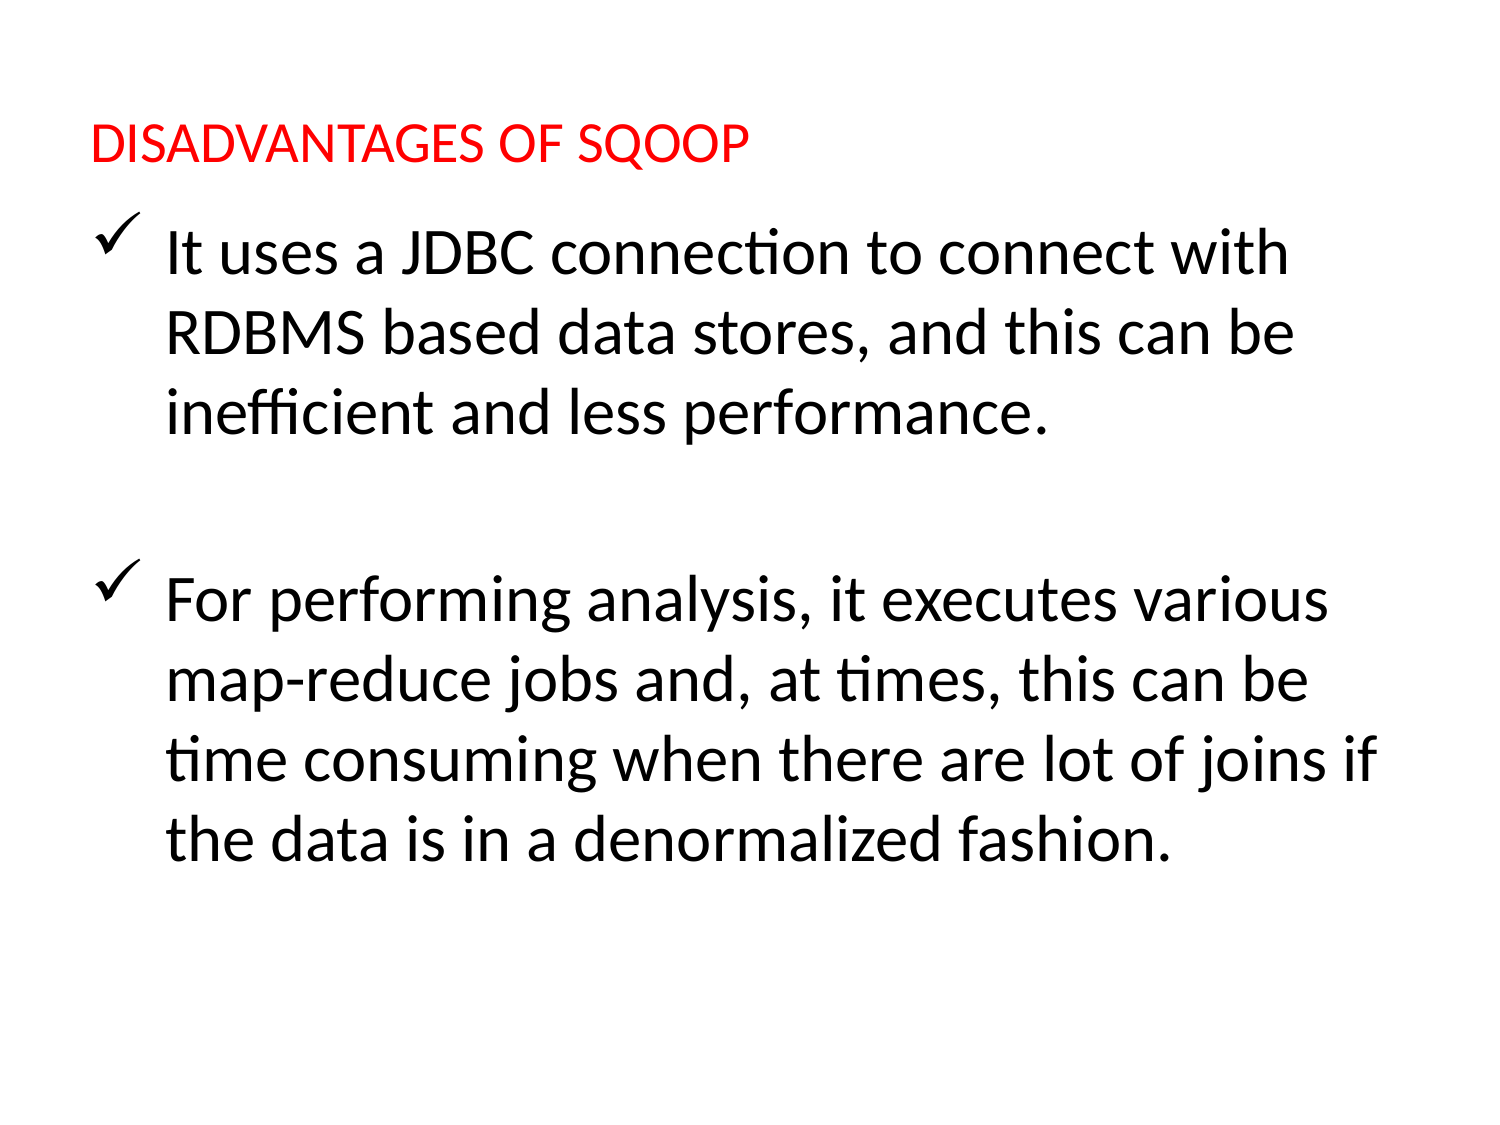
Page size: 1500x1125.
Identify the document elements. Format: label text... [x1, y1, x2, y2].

title DISADVANTAGES OF SQOOP [75, 45, 1425, 200]
list It uses a JDBC connection to connect with RDBMS based data stores, and this can be inefficient and less performance. For performing analysis, it executes various map-reduce jobs and, at times, this can be time consuming when there are lot of joins if the data is in a denormalized fashion. [75, 200, 1425, 1005]
